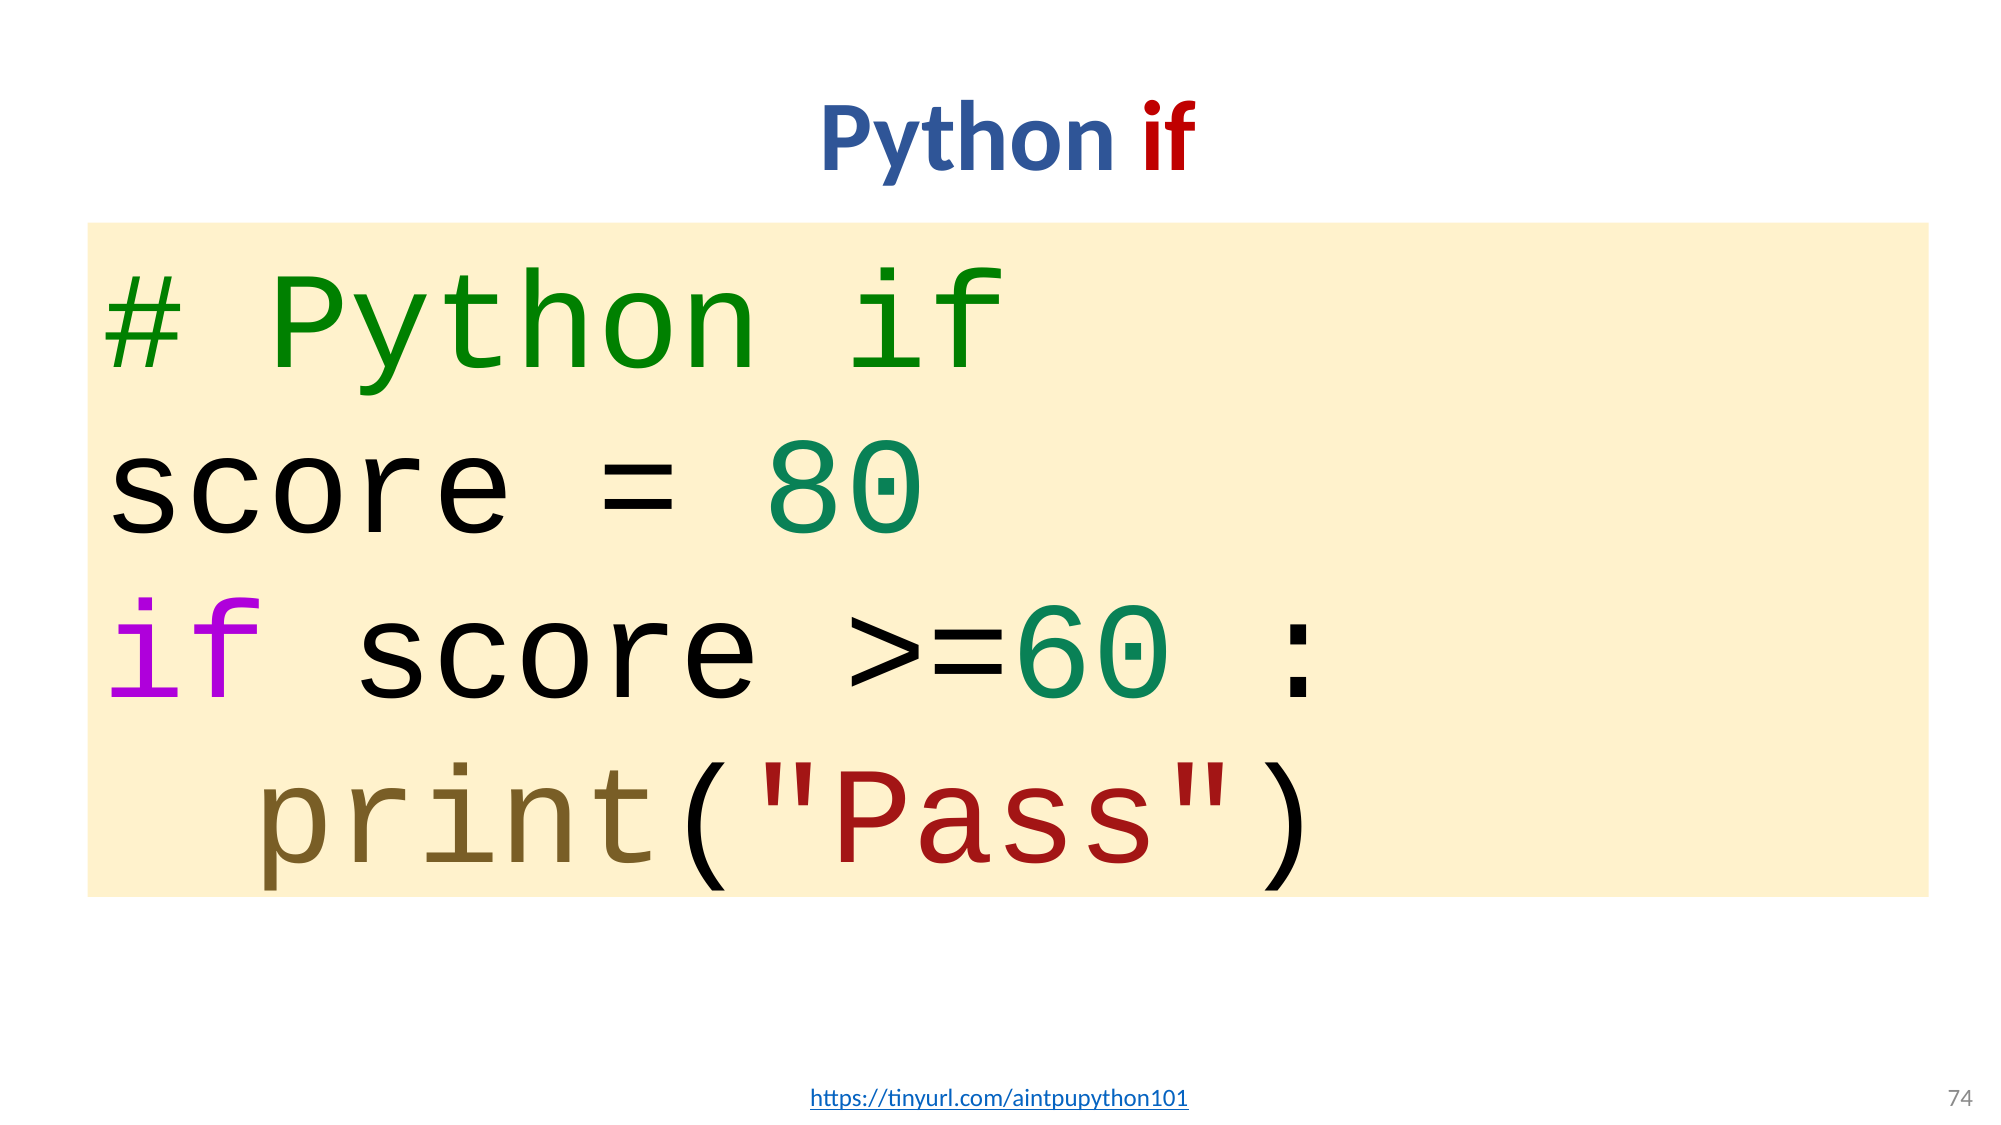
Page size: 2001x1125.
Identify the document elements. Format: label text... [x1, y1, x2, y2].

slide_number 74 [1830, 1076, 1989, 1116]
title Python if [87, 22, 1929, 222]
text_box https://tinyurl.com/aintpupython101 [795, 1074, 1204, 1120]
text_box # Python if score = 80 if score >=60 : print("Pass") [87, 222, 1929, 897]
